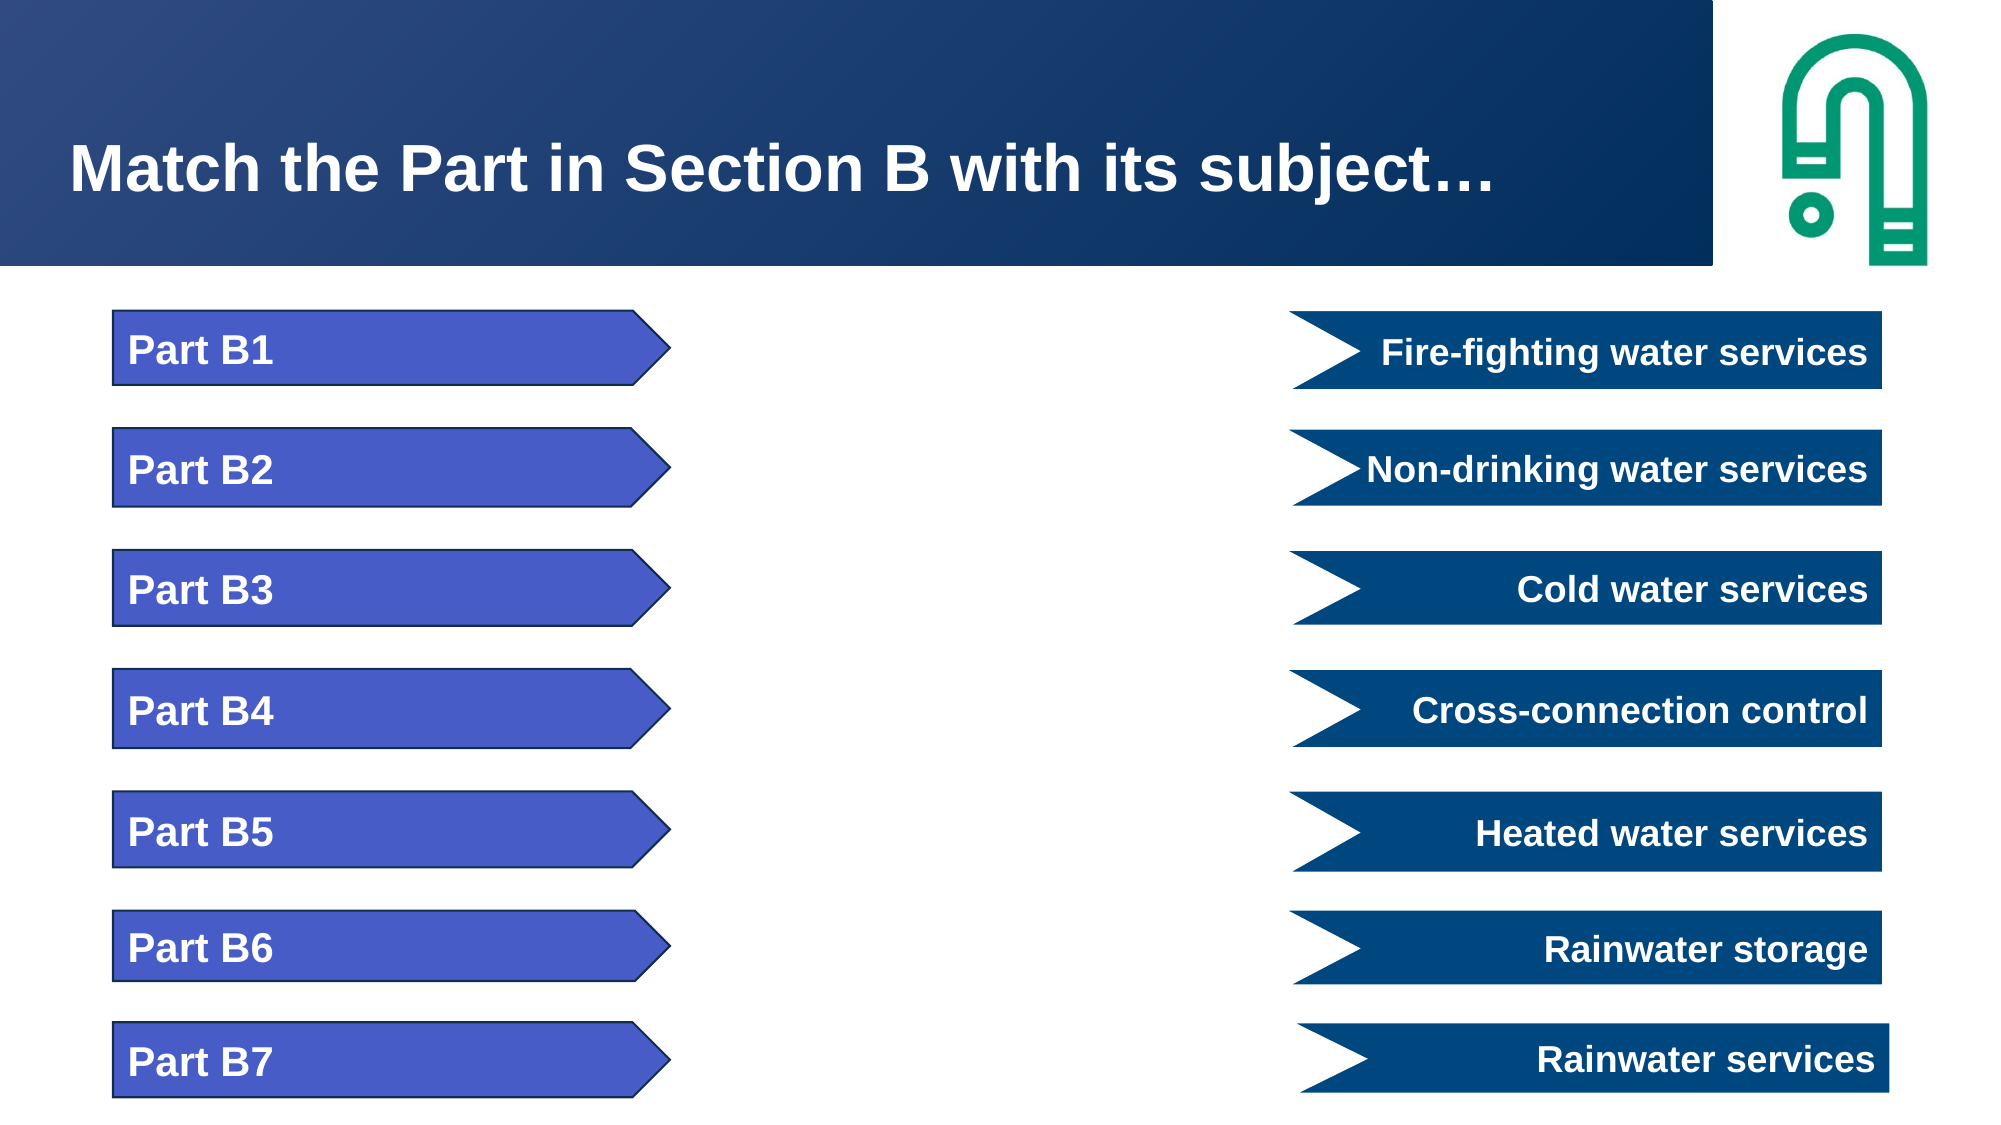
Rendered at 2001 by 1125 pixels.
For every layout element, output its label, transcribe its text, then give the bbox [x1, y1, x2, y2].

text_box Cold water services [1283, 548, 1885, 627]
text_box Part B6 [111, 909, 672, 983]
text_box Part B3 [111, 548, 672, 627]
text_box Rainwater services [1290, 1021, 1892, 1095]
picture [1724, 19, 1985, 280]
text_box Rainwater storage [1283, 908, 1885, 987]
list Match the Part in Section B with its subject… [54, 51, 1591, 213]
text_box Part B7 [111, 1021, 672, 1099]
text_box Part B2 [111, 427, 672, 508]
text_box Non-drinking water services [1283, 427, 1885, 508]
text_box Fire-fighting water services [1283, 309, 1885, 392]
text_box Cross-connection control [1283, 667, 1885, 750]
text_box Part B1 [111, 309, 672, 386]
text_box Part B5 [111, 790, 672, 869]
text_box Part B4 [111, 667, 672, 750]
text_box Heated water services [1283, 789, 1885, 874]
